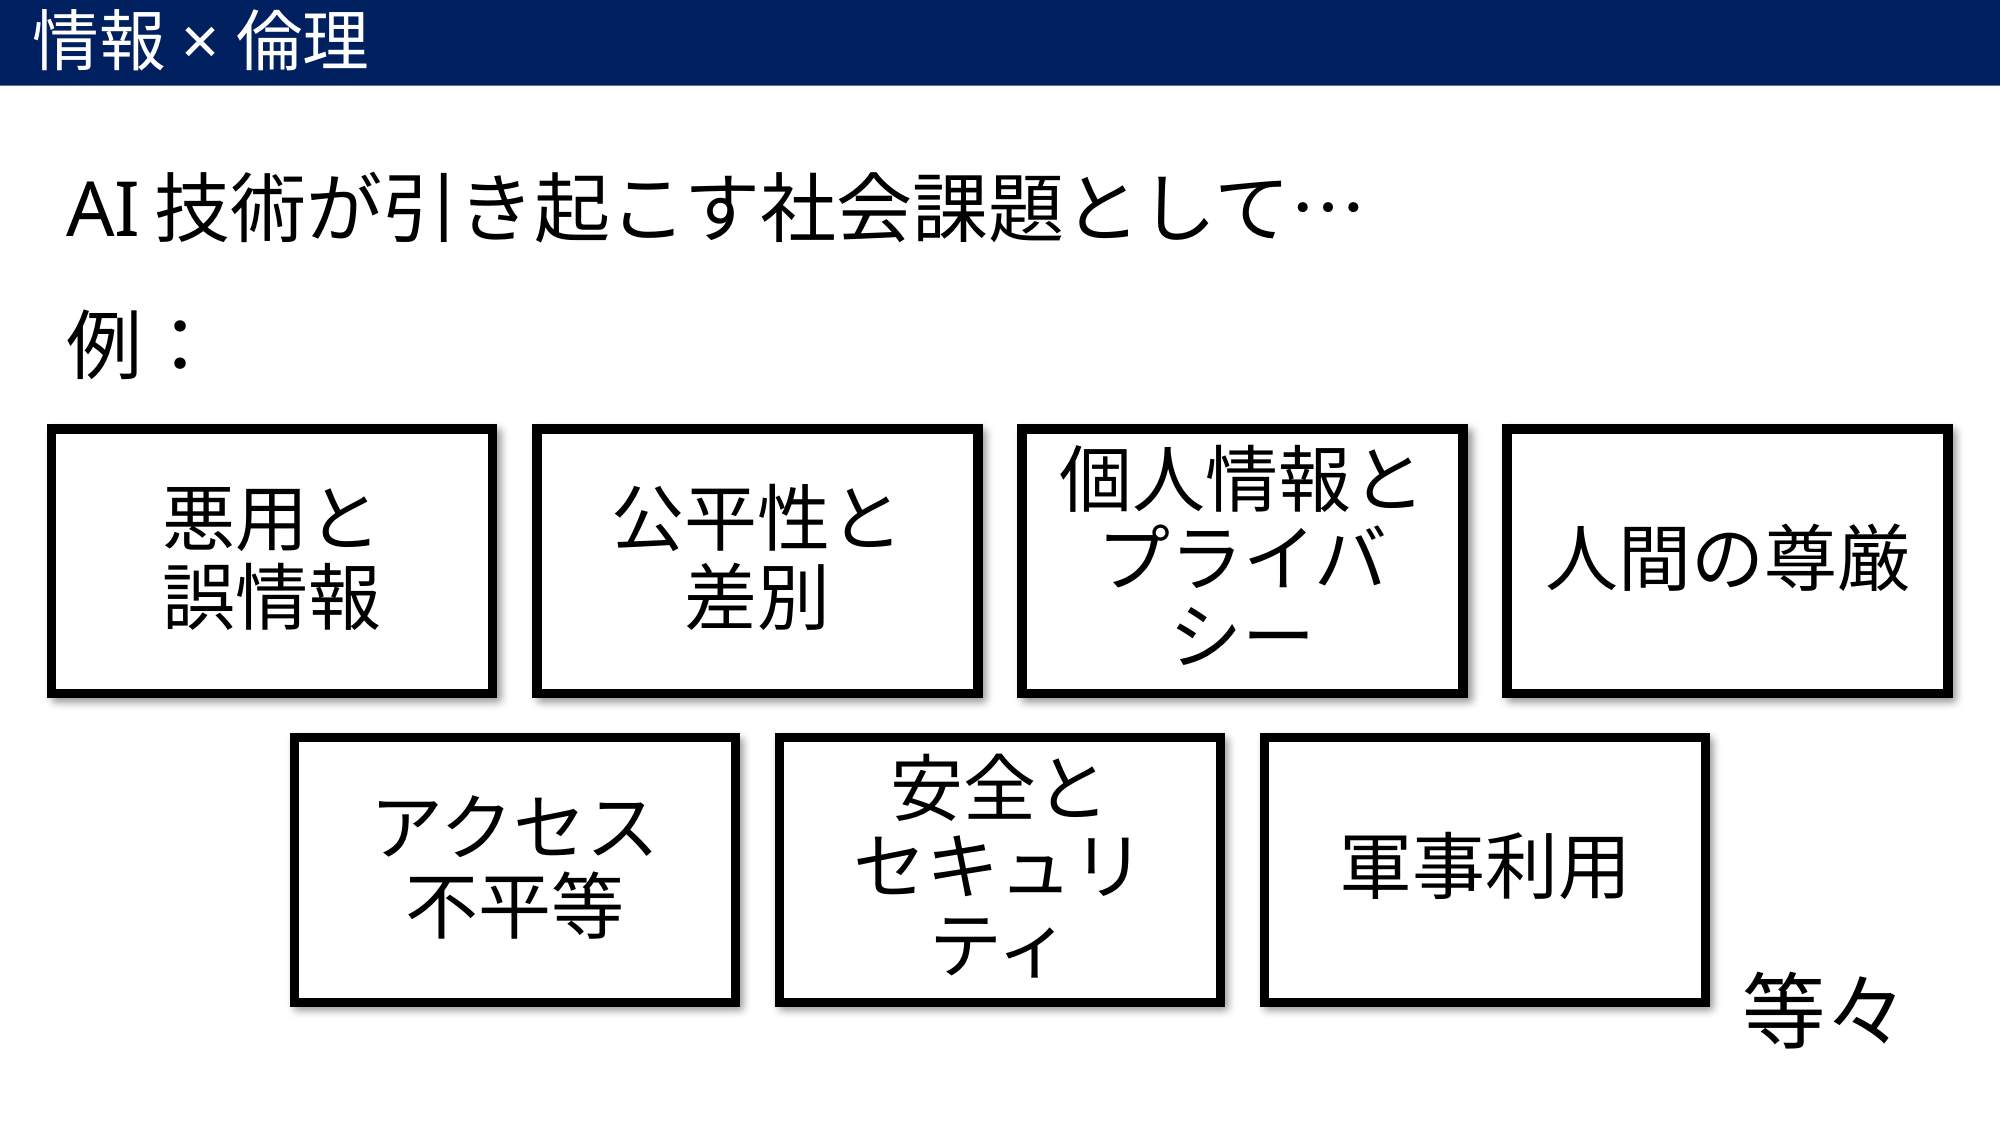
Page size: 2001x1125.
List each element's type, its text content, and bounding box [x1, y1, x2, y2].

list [51, 323, 1949, 1109]
list 情報×倫理 [17, 8, 1983, 79]
title AI技術が引き起こす社会課題として… 例： [51, 106, 1949, 323]
